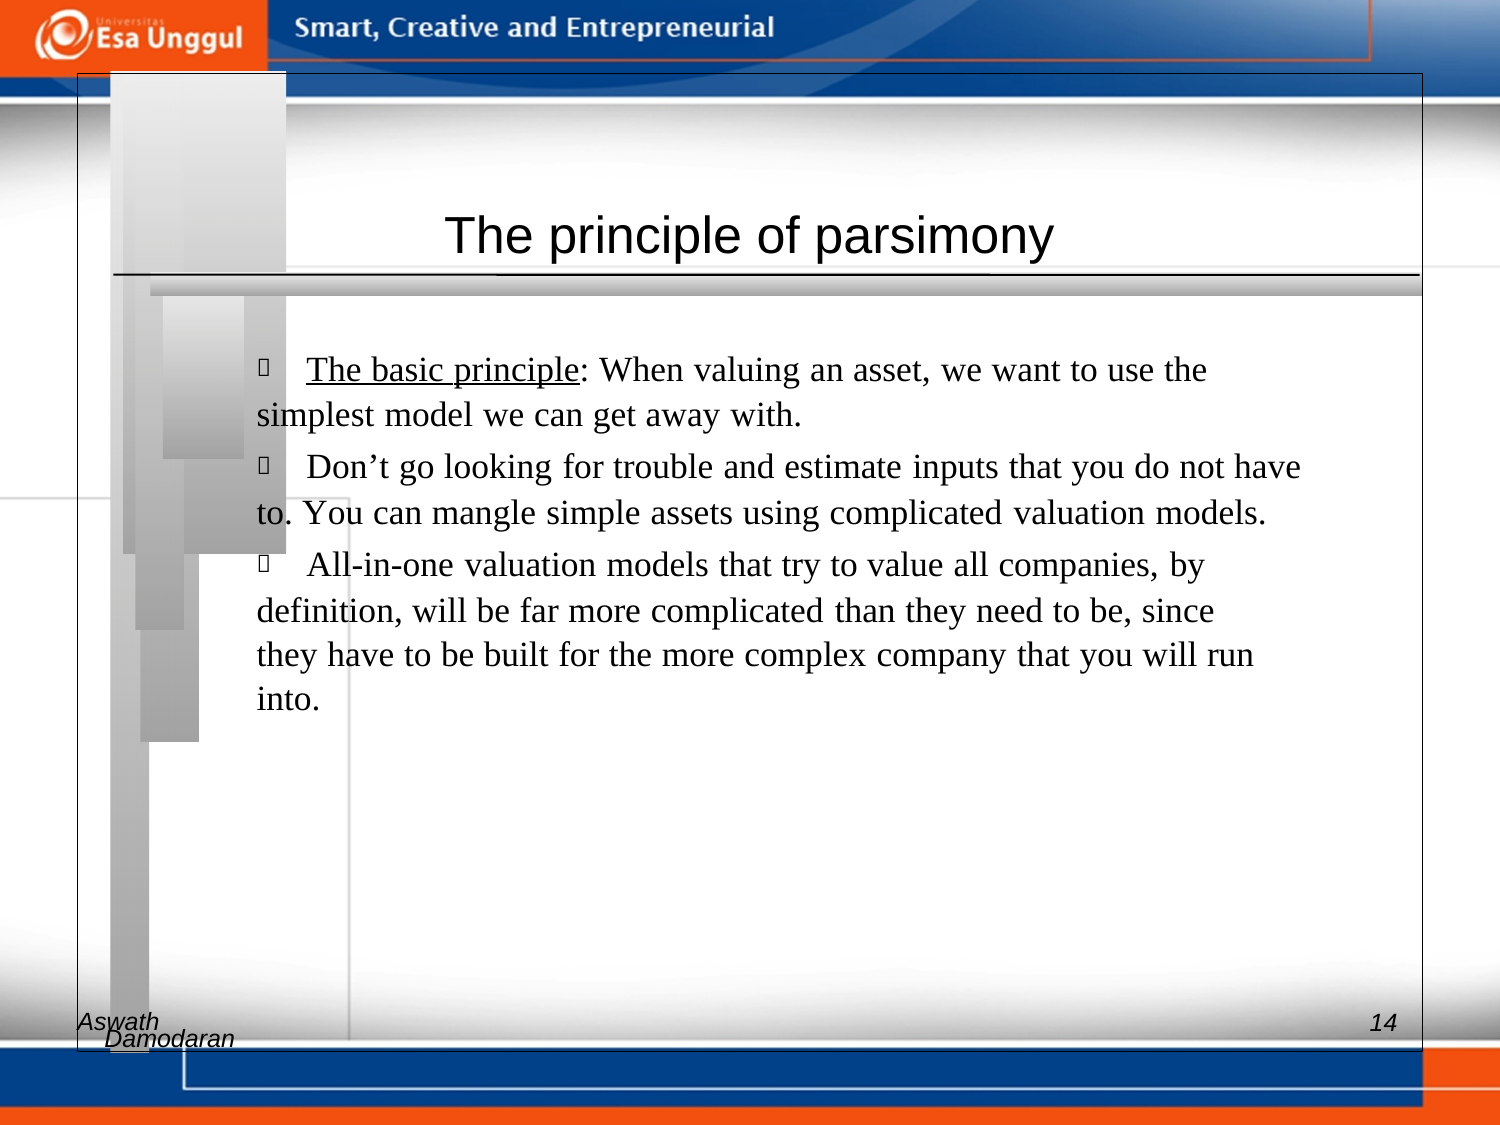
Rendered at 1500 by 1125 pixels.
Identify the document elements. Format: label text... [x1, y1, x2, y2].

picture [0, 0, 1500, 1125]
text_box [367, 355, 377, 379]
text_box The principle of parsimony  The basic principle: When valuing an asset, we want to use the simplest model we can get away with.  Don’t go looking for trouble and estimate inputs that you do not have to. You can mangle simple assets using complicated valuation models.  All-in-one valuation models that try to value all companies, by definition, will be far more complicated than they need to be, since they have to be built for the more complex company that you will run into. Aswath [77, 73, 1423, 1052]
text_box [453, 355, 463, 379]
